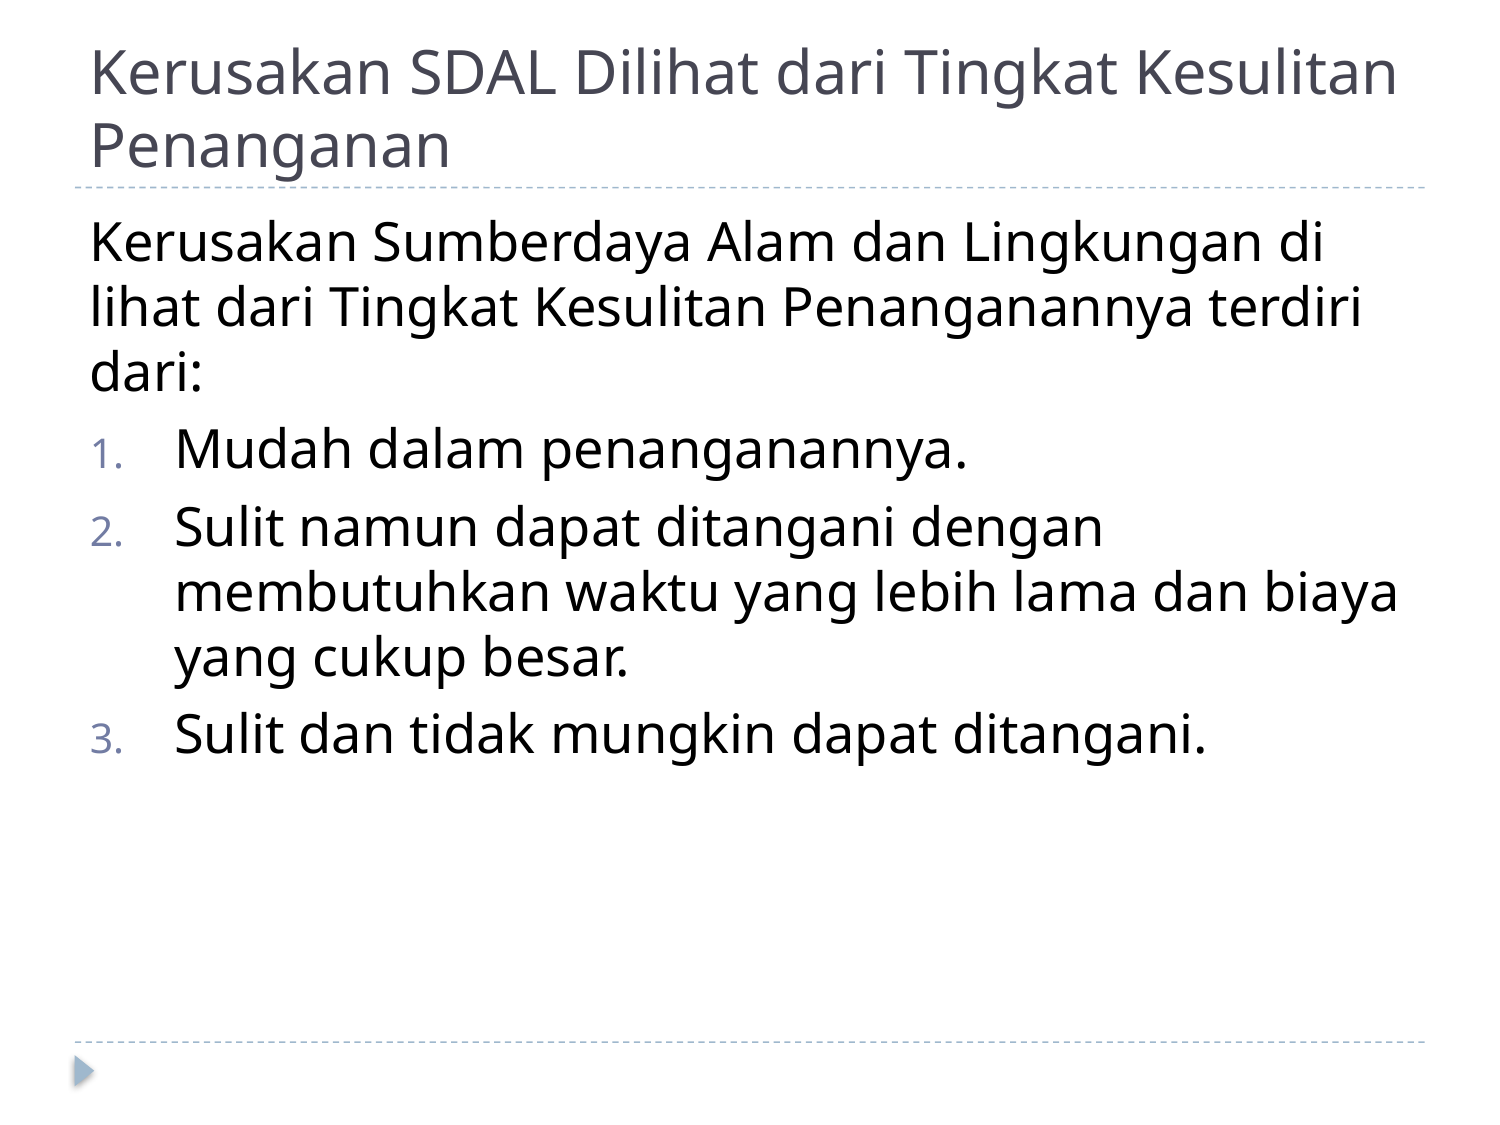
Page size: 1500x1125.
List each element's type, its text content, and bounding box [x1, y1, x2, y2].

title Kerusakan SDAL Dilihat dari Tingkat Kesulitan Penanganan [75, 24, 1425, 188]
list Kerusakan Sumberdaya Alam dan Lingkungan di lihat dari Tingkat Kesulitan Penanganannya terdiri dari: Mudah dalam penanganannya. Sulit namun dapat ditangani dengan membutuhkan waktu yang lebih lama dan biaya yang cukup besar. Sulit dan tidak mungkin dapat ditangani. [75, 200, 1425, 1010]
